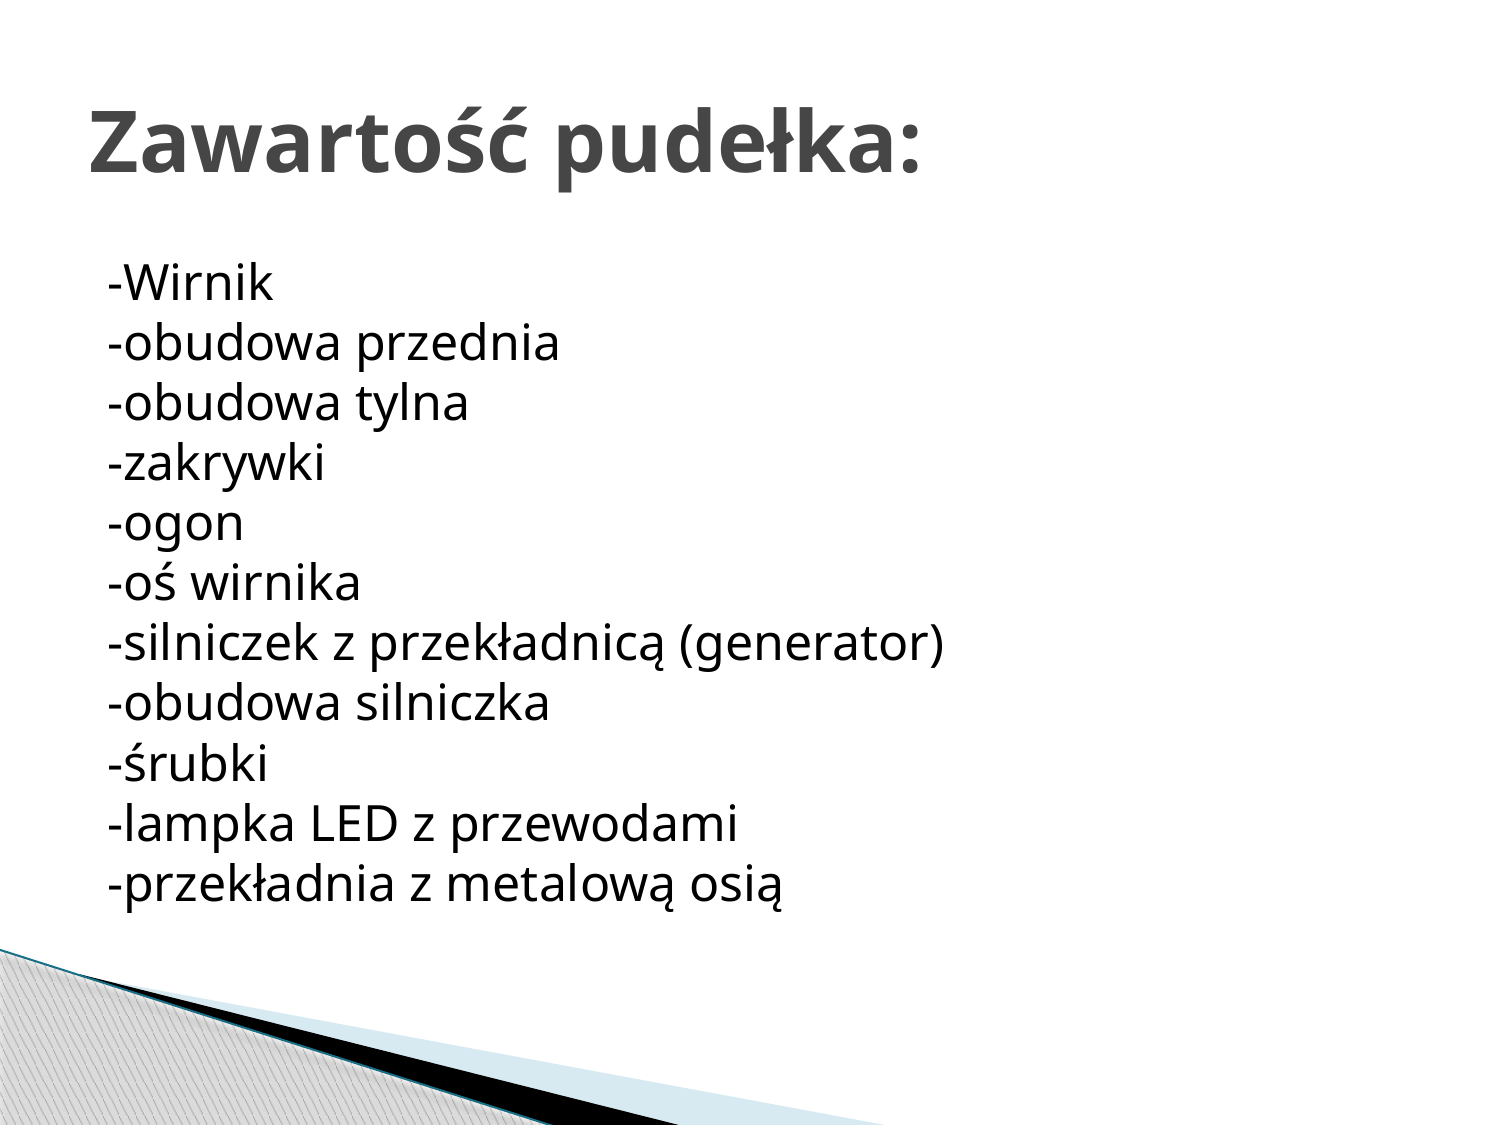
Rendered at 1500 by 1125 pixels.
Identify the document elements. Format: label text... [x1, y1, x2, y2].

title Zawartość pudełka: [75, 45, 1425, 233]
list -Wirnik -obudowa przednia -obudowa tylna -zakrywki -ogon -oś wirnika -silniczek z przekładnicą (generator) -obudowa silniczka -śrubki -lampka LED z przewodami -przekładnia z metalową osią [75, 243, 1425, 986]
